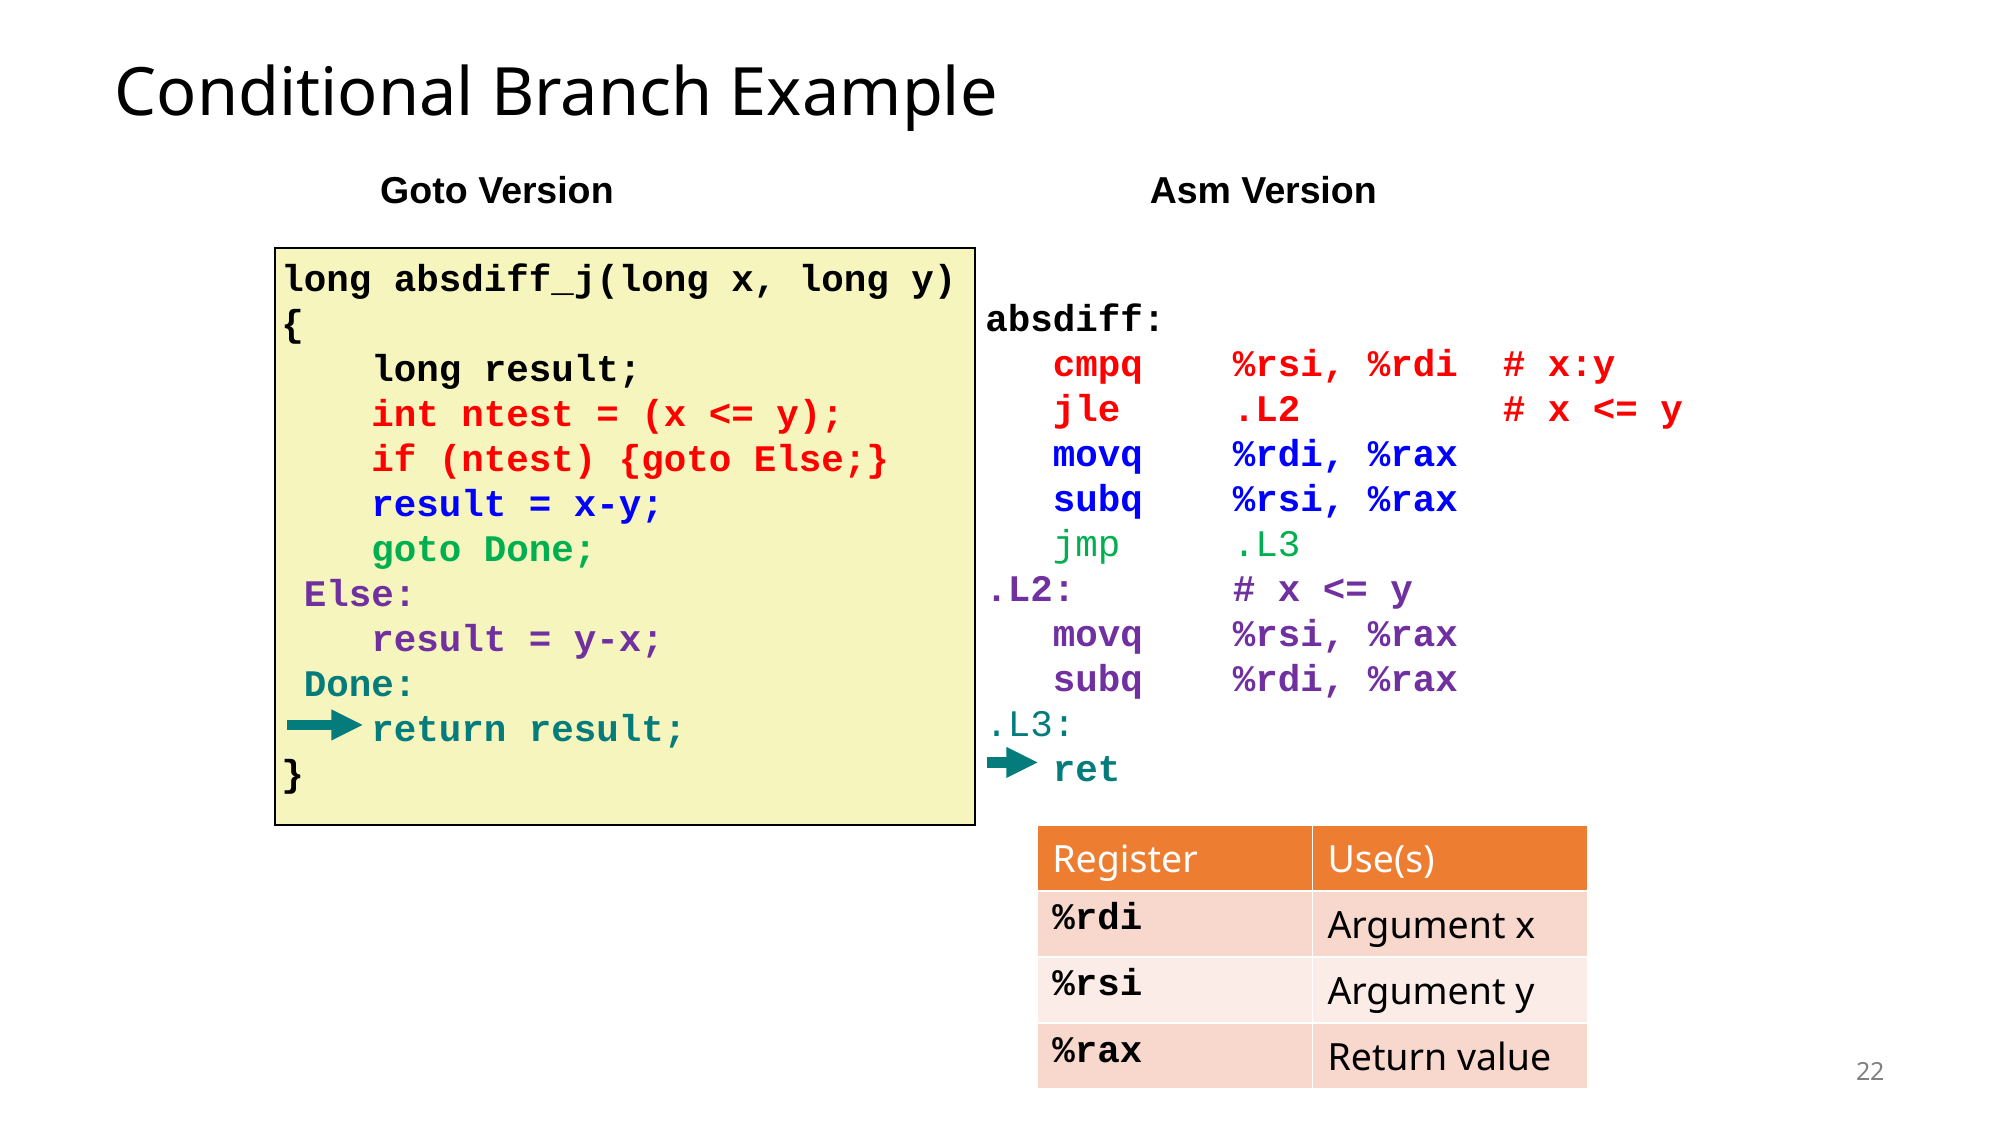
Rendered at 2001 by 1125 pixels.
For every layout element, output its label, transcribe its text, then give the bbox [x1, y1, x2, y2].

text_box absdiff: cmpq %rsi, %rdi # x:y jle .L2 # x <= y movq %rdi, %rax subq %rsi, %rax jmp .L3 .L2: # x <= y movq %rsi, %rax subq %rdi, %rax .L3: ret [979, 287, 1700, 1113]
text_box long absdiff_j(long x, long y) { long result; int ntest = (x <= y); if (ntest) {goto Else;} result = x-y; goto Done; Else: result = y-x; Done: return result; } [275, 247, 975, 825]
title Conditional Branch Example [99, 37, 1900, 150]
slide_number 22 [1749, 1042, 1900, 1103]
text_box Asm Version [1074, 163, 1452, 232]
text_box Goto Version [308, 164, 686, 232]
